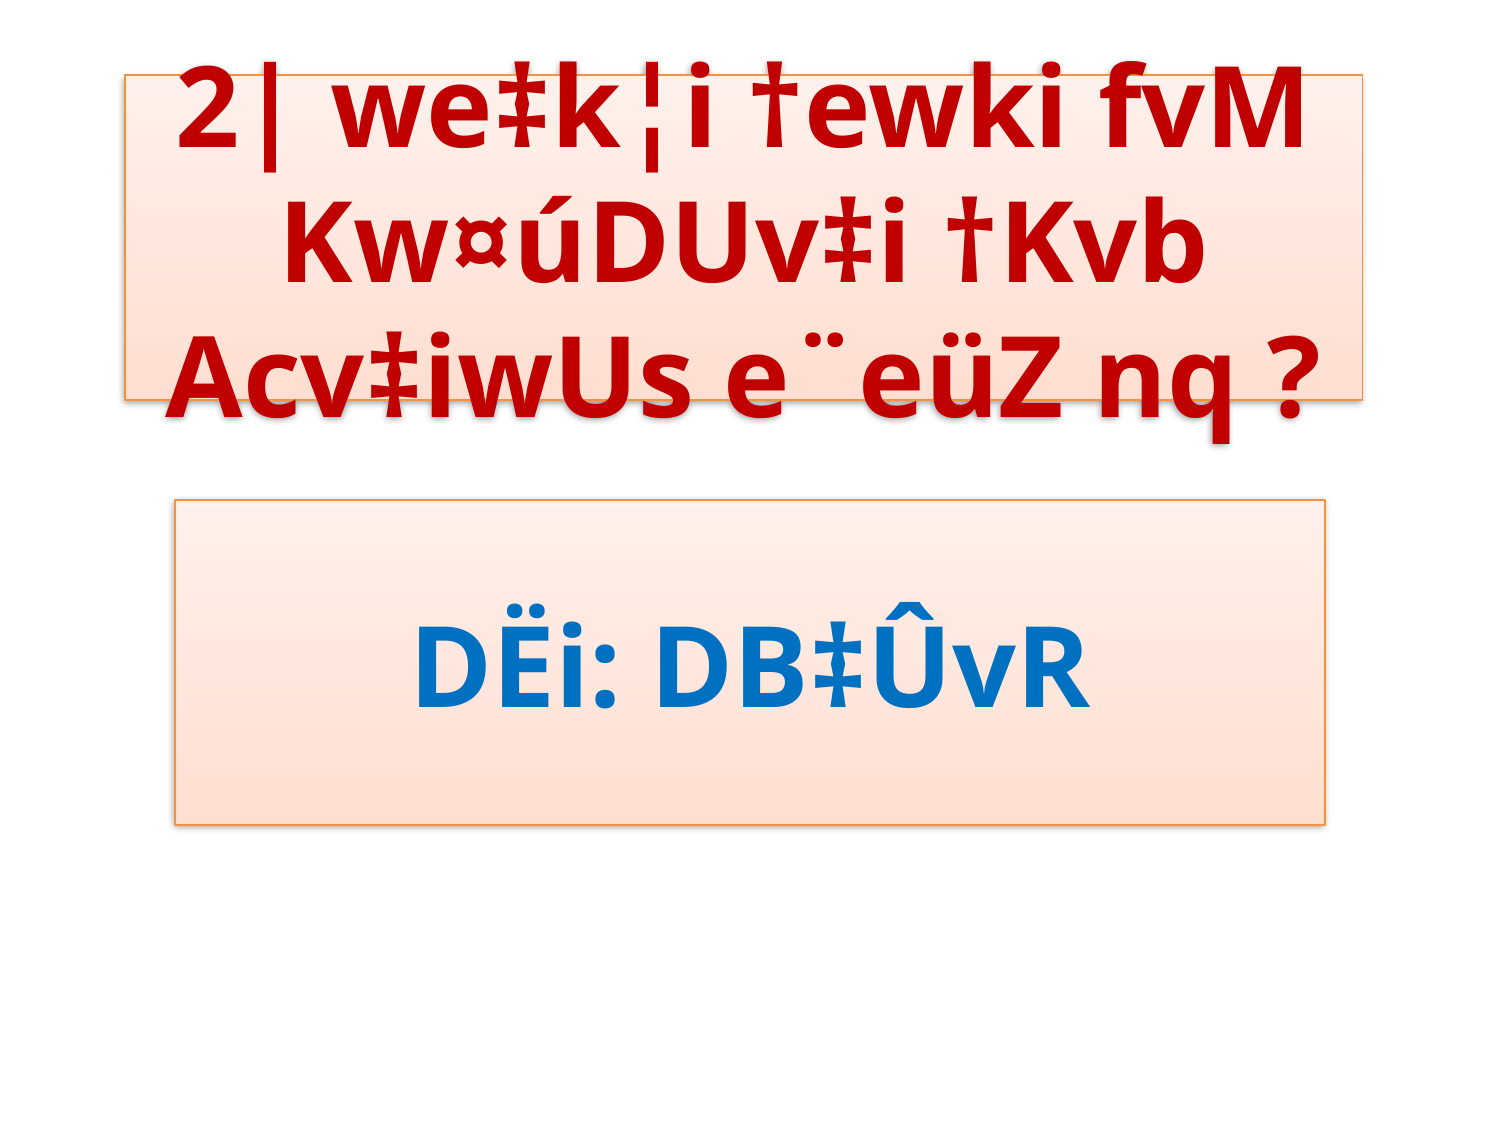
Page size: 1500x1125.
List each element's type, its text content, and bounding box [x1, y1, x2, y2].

text_box 2| we‡k¦i †ewki fvM Kw¤úDUv‡i †Kvb Acv‡iwUs e¨eüZ nq ? [124, 74, 1363, 401]
text_box DËi: DB‡ÛvR [174, 499, 1326, 826]
